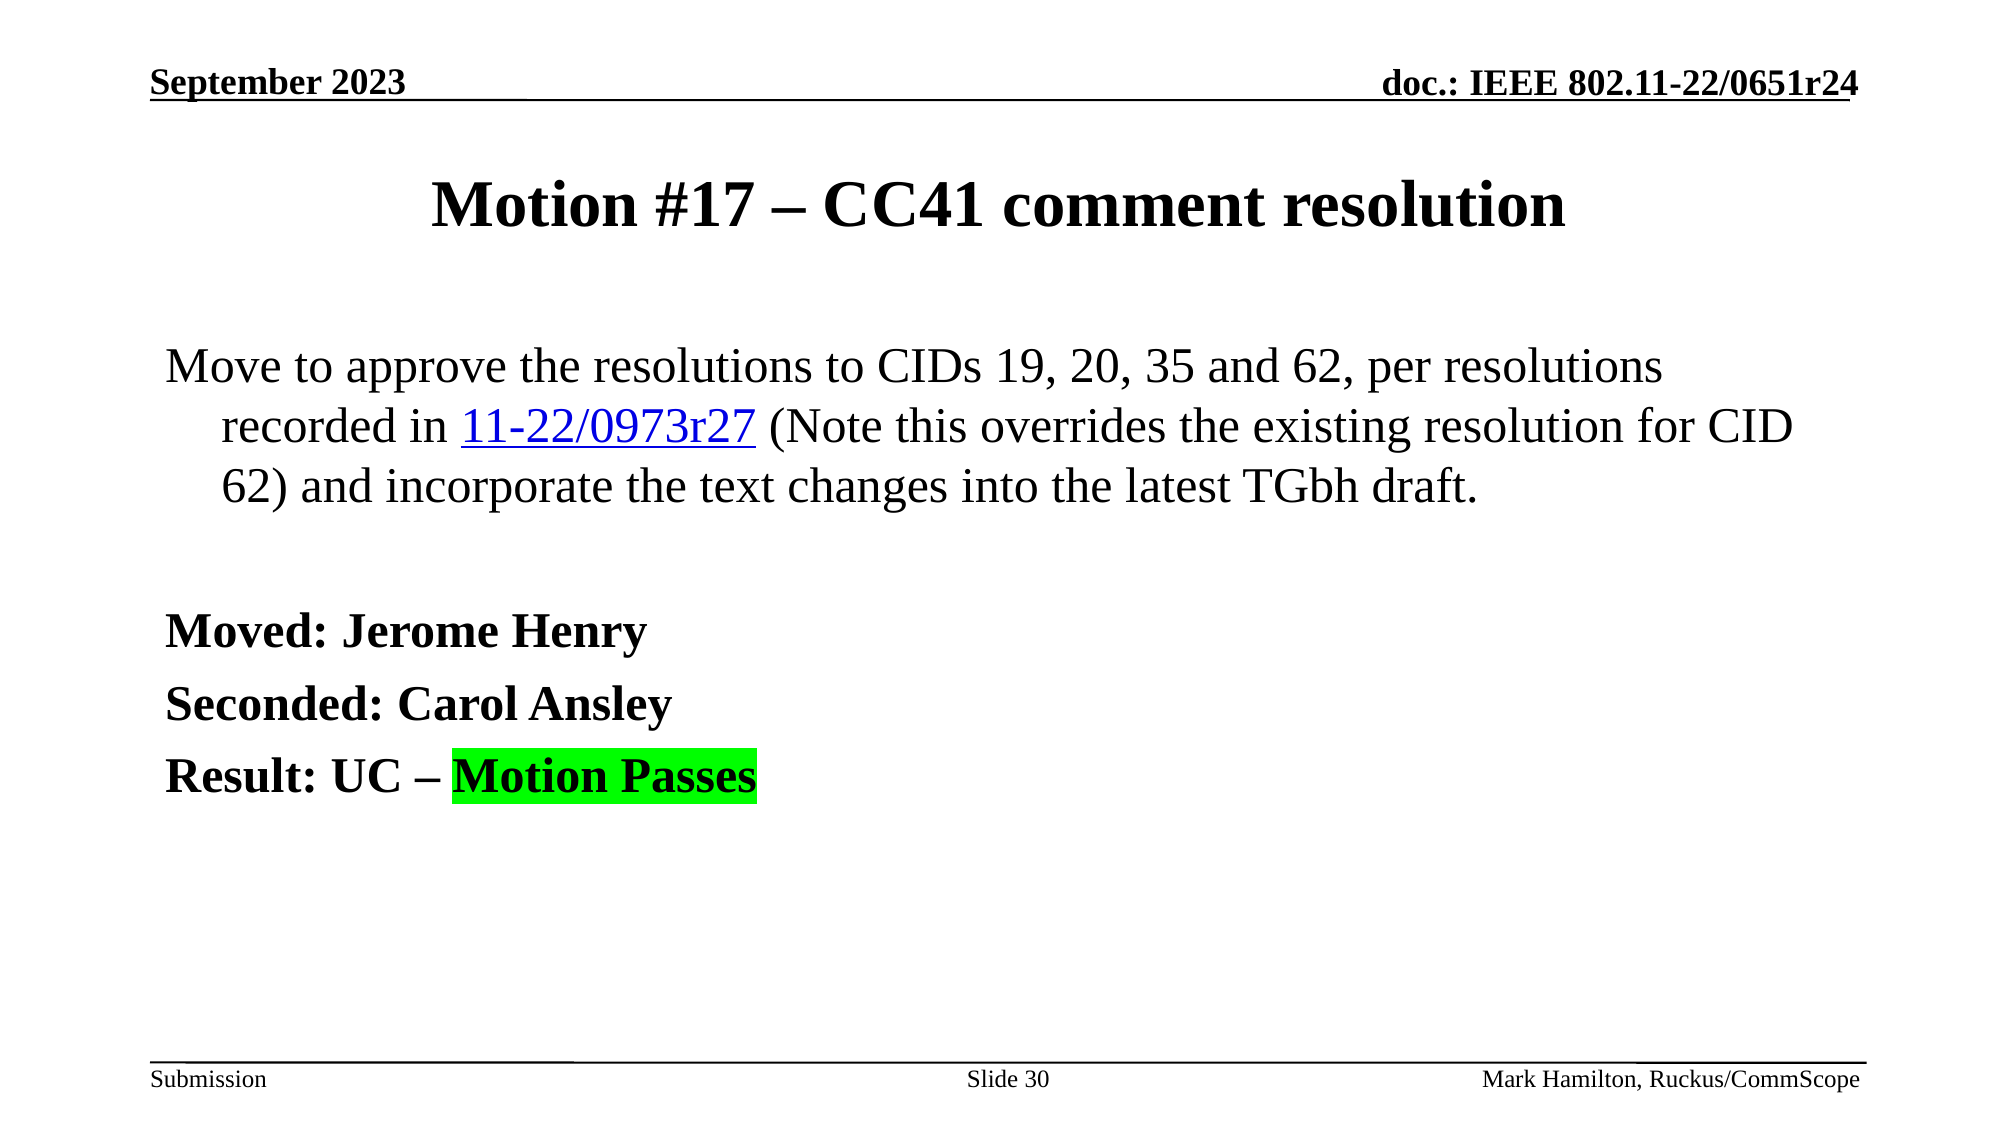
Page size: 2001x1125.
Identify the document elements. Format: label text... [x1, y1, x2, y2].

title Motion #17 – CC41 comment resolution [149, 112, 1850, 288]
list Move to approve the resolutions to CIDs 19, 20, 35 and 62, per resolutions recorded in 11-22/0973r27 (Note this overrides the existing resolution for CID 62) and incorporate the text changes into the latest TGbh draft. Moved: Jerome Henry Seconded: Carol Ansley Result: UC – Motion Passes [149, 324, 1850, 1000]
slide_number Slide 30 [950, 1061, 1067, 1123]
